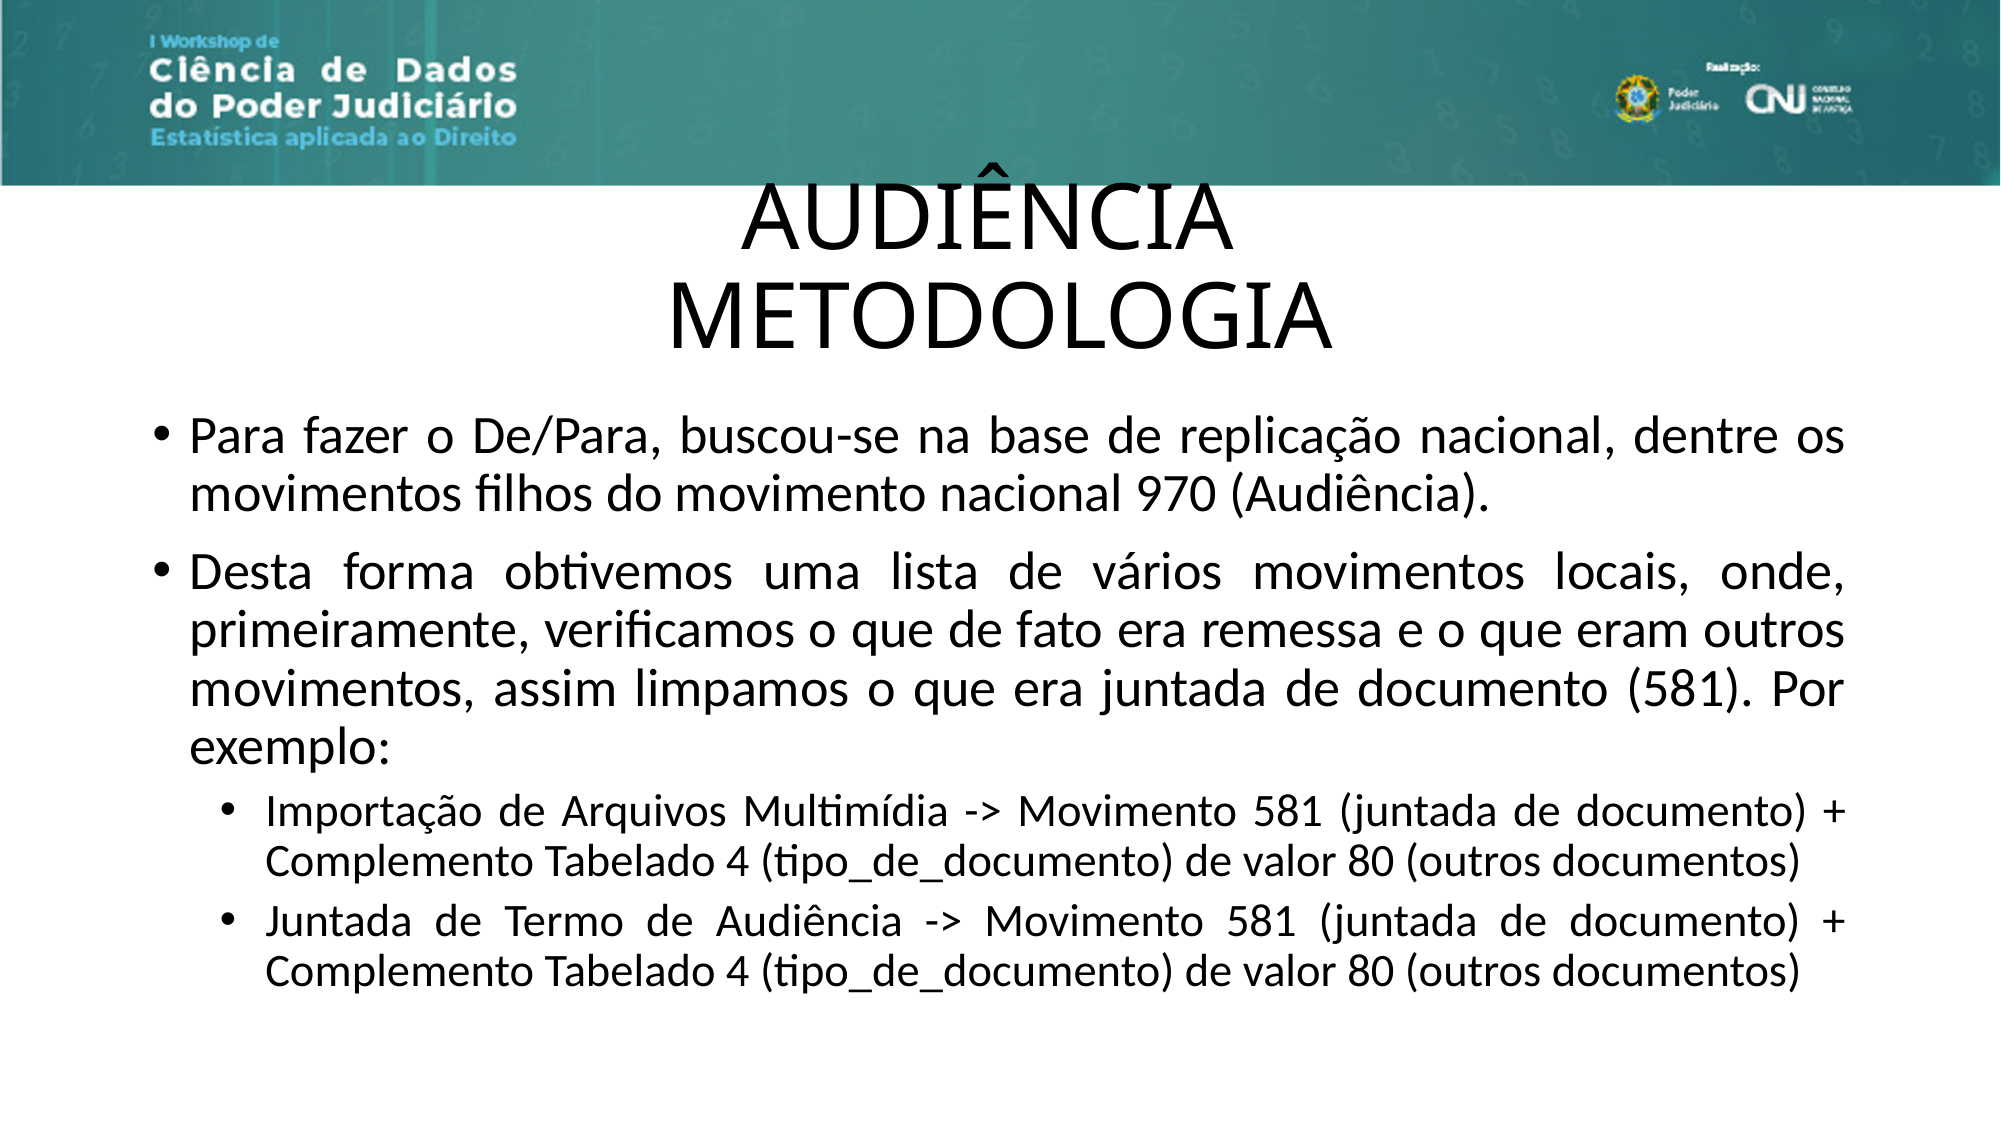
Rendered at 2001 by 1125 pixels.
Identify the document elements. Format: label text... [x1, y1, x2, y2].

picture [0, 0, 2001, 1125]
list Para fazer o De/Para, buscou-se na base de replicação nacional, dentre os movimentos filhos do movimento nacional 970 (Audiência). Desta forma obtivemos uma lista de vários movimentos locais, onde, primeiramente, verificamos o que de fato era remessa e o que eram outros movimentos, assim limpamos o que era juntada de documento (581). Por exemplo: Importação de Arquivos Multimídia -> Movimento 581 (juntada de documento) + Complemento Tabelado 4 (tipo_de_documento) de valor 80 (outros documentos) Juntada de Termo de Audiência -> Movimento 581 (juntada de documento) + Complemento Tabelado 4 (tipo_de_documento) de valor 80 (outros documentos) [137, 399, 1863, 1014]
title AUDIÊNCIA METODOLOGIA [137, 139, 1863, 399]
